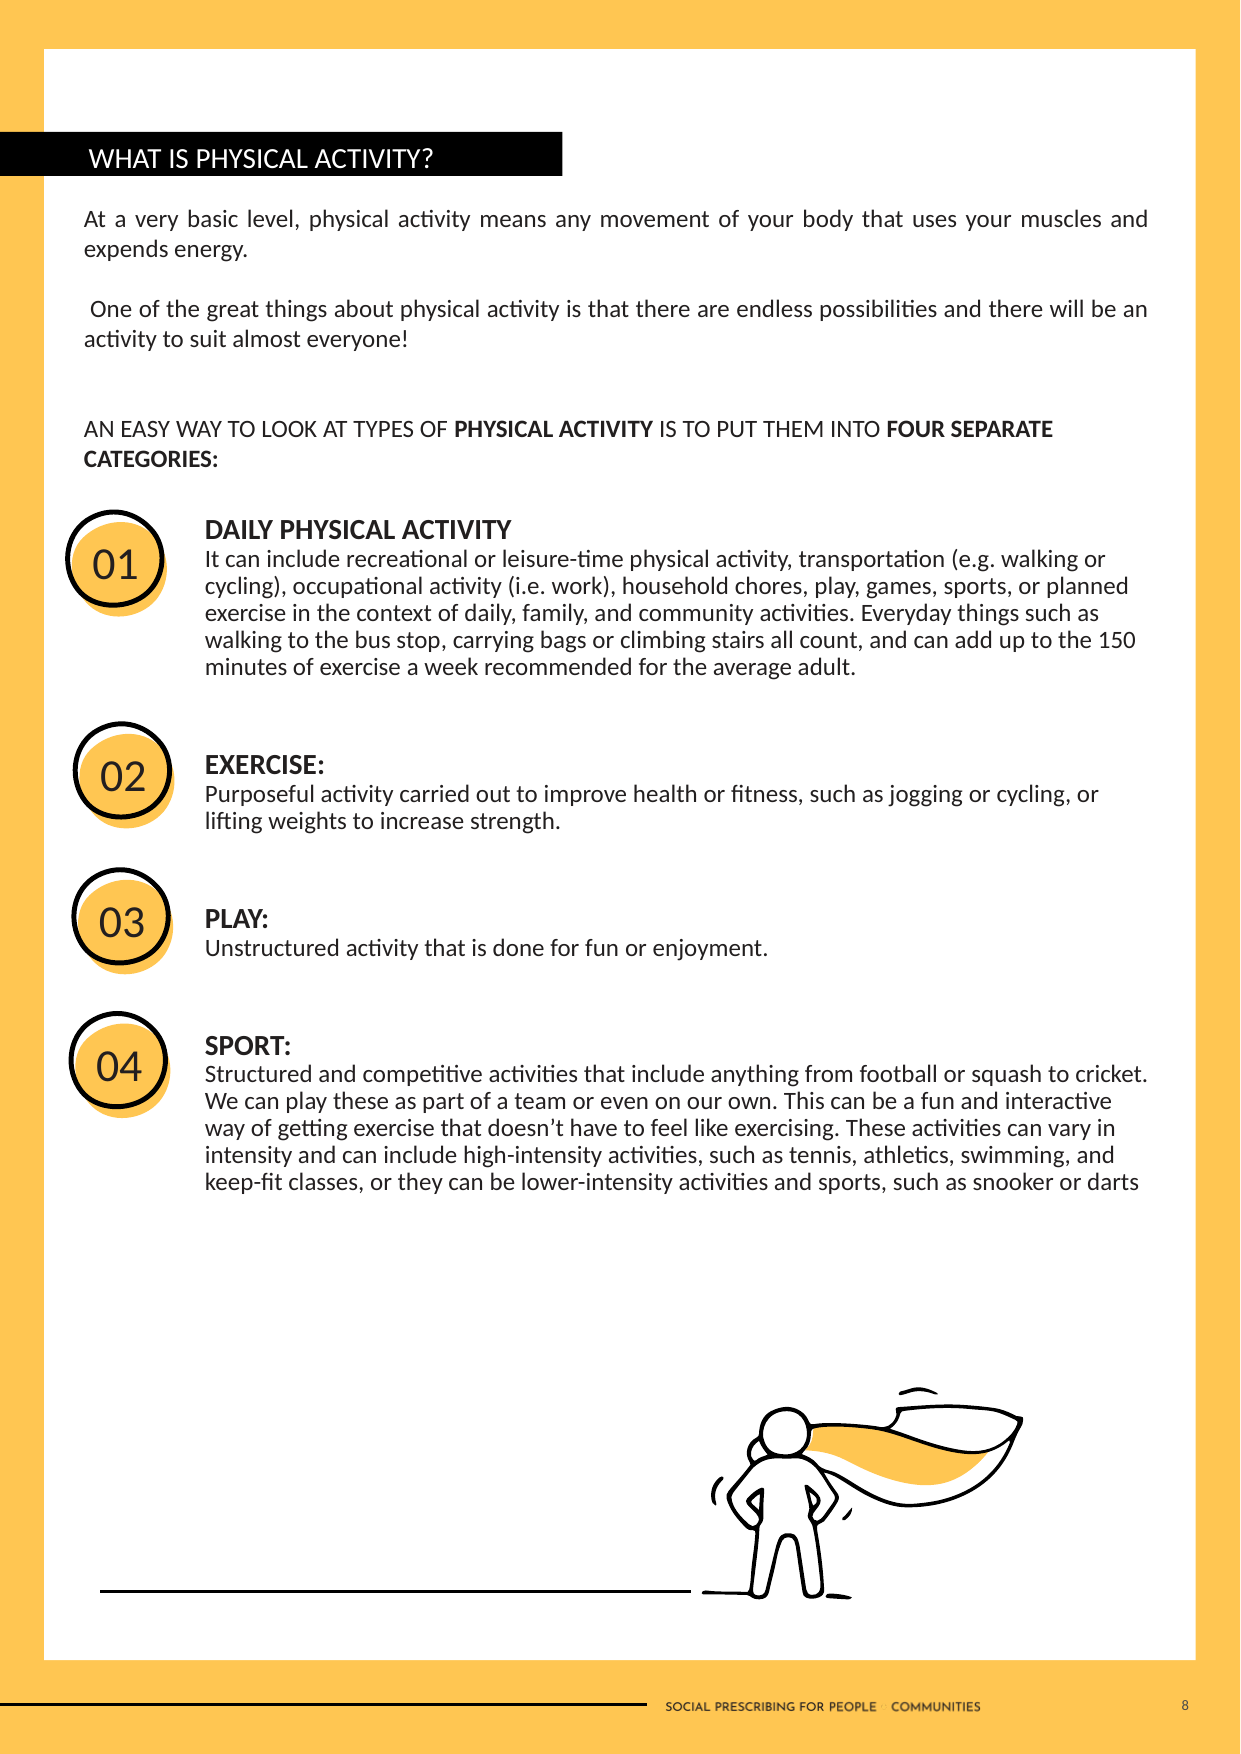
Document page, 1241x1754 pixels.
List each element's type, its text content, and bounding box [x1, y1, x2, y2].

slide_number 8 [1041, 1692, 1204, 1717]
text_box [69, 717, 180, 835]
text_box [701, 1387, 1024, 1600]
text_box DAILY PHYSICAL ACTIVITY It can include recreational or leisure-time physical activity, transportation (e.g. walking or cycling), occupational activity (i.e. work), household chores, play, games, sports, or planned exercise in the context of daily, family, and community activities. Everyday things such as walking to the bus stop, carrying bags or climbing stairs all count, and can add up to the 150 minutes of exercise a week recommended for the average adult. EXERCISE: Purposeful activity carried out to improve health or fitness, such as jogging or cycling, or lifting weights to increase strength. PLAY: Unstructured activity that is done for fun or enjoyment. SPORT: Structured and competitive activities that include anything from football or squash to cricket. We can play these as part of a team or even on our own. This can be a fun and interactive way of getting exercise that doesn’t have to feel like exercising. These activities can vary in intensity and can include high-intensity activities, such as tennis, athletics, swimming, and keep-fit classes, or they can be lower-intensity activities and sports, such as snooker or darts [190, 507, 1166, 1349]
picture [659, 1698, 985, 1716]
text_box WHAT IS PHYSICAL ACTIVITY? [0, 131, 563, 176]
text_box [61, 505, 172, 623]
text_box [65, 1006, 175, 1125]
text_box At a very basic level, physical activity means any movement of your body that uses your muscles and expends energy. One of the great things about physical activity is that there are endless possibilities and there will be an activity to suit almost everyone! AN EASY WAY TO LOOK AT TYPES OF PHYSICAL ACTIVITY IS TO PUT THEM INTO FOUR SEPARATE CATEGORIES: [68, 105, 1166, 288]
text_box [68, 863, 178, 981]
